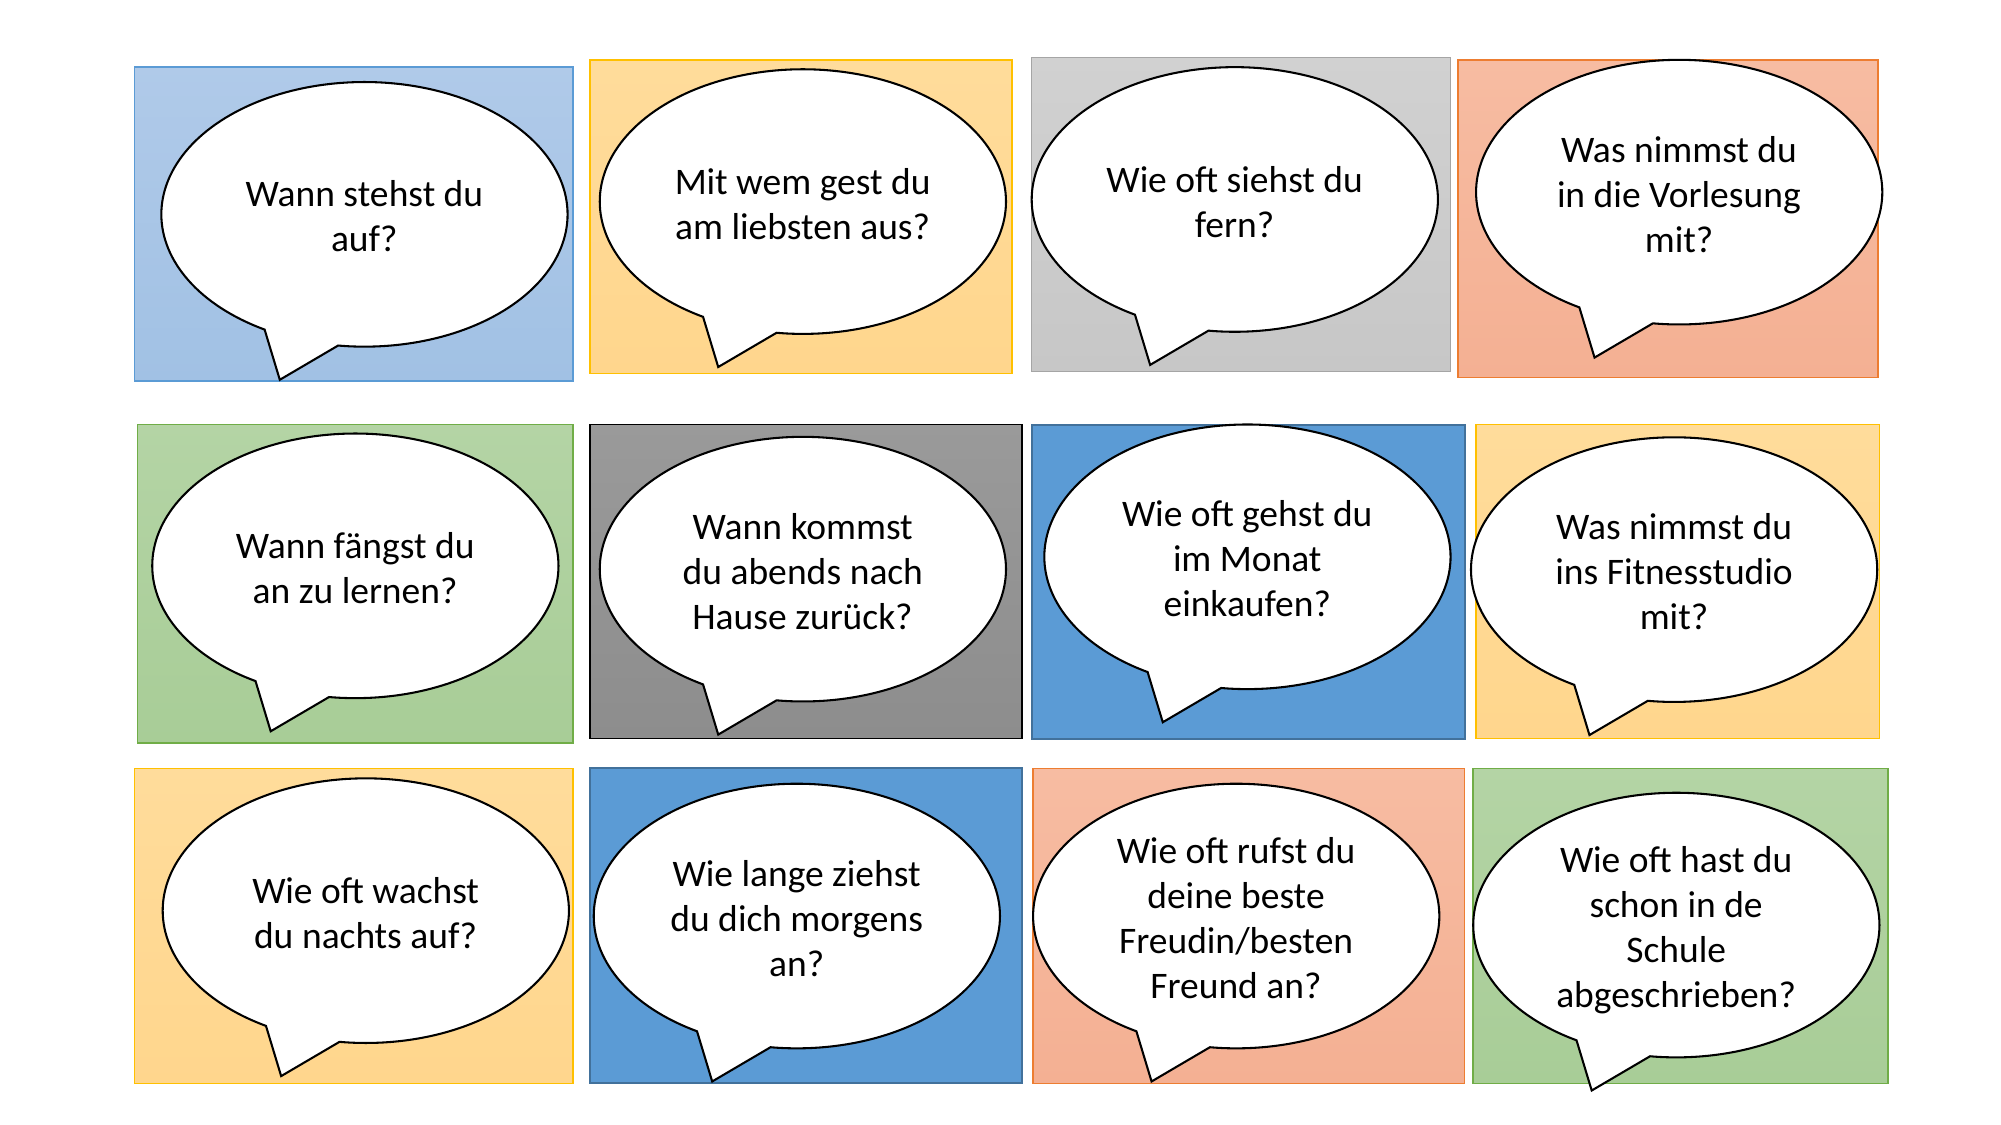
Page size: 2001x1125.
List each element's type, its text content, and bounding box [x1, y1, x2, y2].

text_box Wann kommst du abends nach Hause zurück? [599, 436, 1007, 735]
text_box Wann stehst du auf? [161, 82, 568, 380]
text_box Wie oft gehst du im Monat einkaufen? [1044, 424, 1451, 723]
text_box Mit wem gest du am liebsten aus? [599, 69, 1007, 368]
text_box Wie oft rufst du deine beste Freudin/besten Freund an? [1033, 783, 1440, 1082]
text_box [134, 67, 574, 381]
text_box [137, 424, 574, 743]
text_box Wann fängst du an zu lernen? [152, 433, 559, 732]
text_box Wie oft wachst du nachts auf? [162, 778, 569, 1077]
text_box Wie lange ziehst du dich morgens an? [593, 783, 1000, 1082]
text_box [590, 59, 1012, 374]
text_box [590, 768, 1023, 1084]
text_box [1473, 768, 1888, 1084]
text_box [1031, 424, 1465, 739]
text_box Was nimmst du in die Vorlesung mit? [1476, 59, 1883, 358]
text_box Wie oft siehst du fern? [1031, 67, 1438, 365]
text_box Was nimmst du ins Fitnesstudio mit? [1471, 437, 1878, 736]
text_box [1476, 424, 1880, 739]
text_box [1033, 768, 1465, 1084]
text_box [590, 424, 1023, 739]
text_box [134, 768, 574, 1084]
text_box [1031, 57, 1451, 372]
text_box [1457, 59, 1879, 378]
text_box Wie oft hast du schon in de Schule abgeschrieben? [1473, 792, 1880, 1091]
